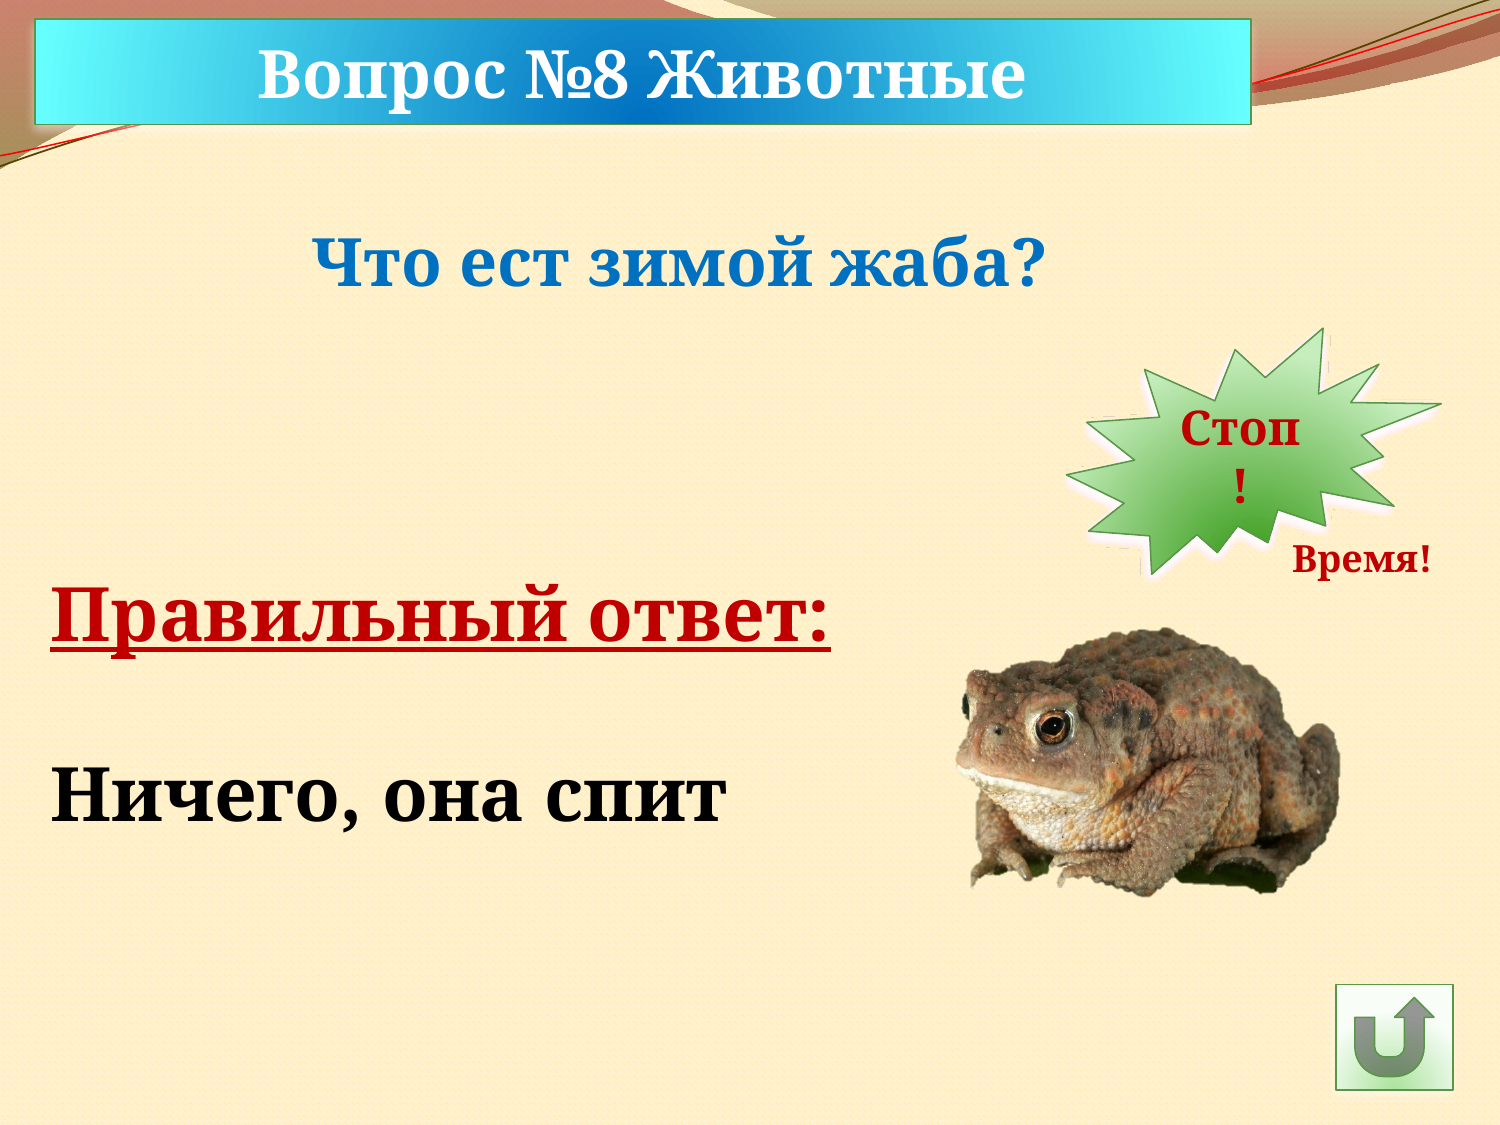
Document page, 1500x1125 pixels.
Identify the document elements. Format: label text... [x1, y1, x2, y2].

text_box Стоп! [1065, 327, 1443, 509]
text_box Что ест зимой жаба? [64, 212, 1296, 308]
text_box Вопрос №8 Животные [34, 18, 1252, 125]
text_box Время! [1401, 527, 1465, 588]
text_box Правильный ответ: Ничего, она спит [35, 558, 825, 844]
text_box [1335, 984, 1454, 1091]
picture [831, 509, 1395, 971]
